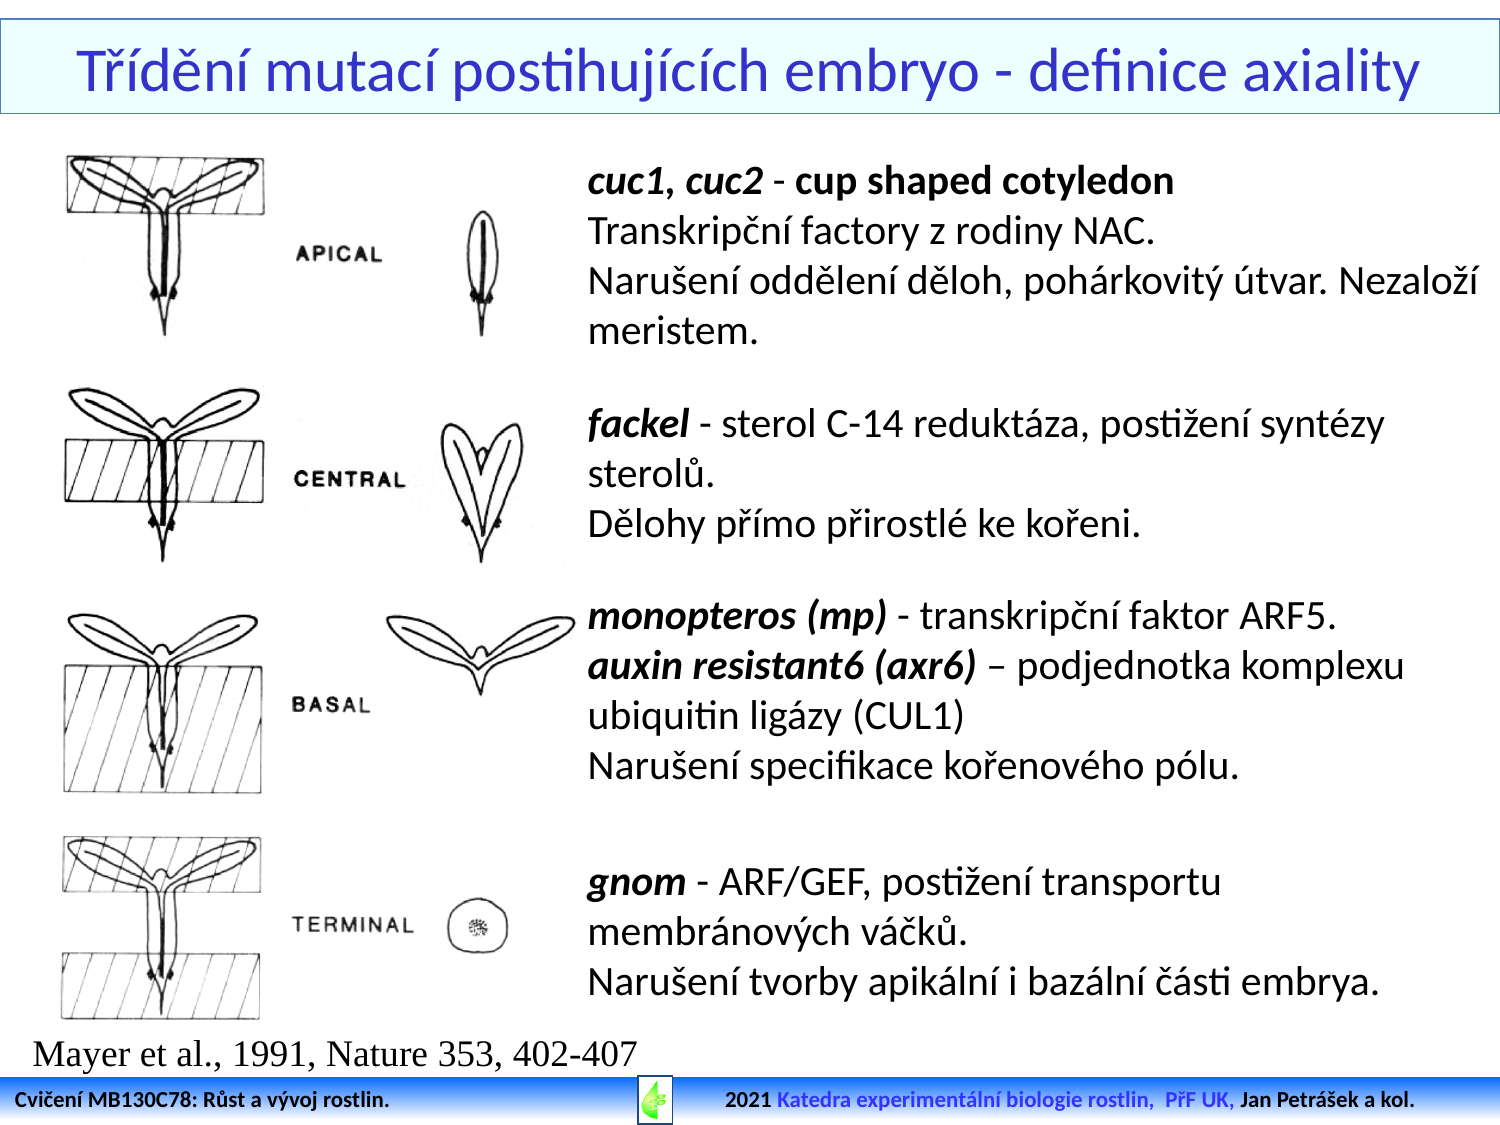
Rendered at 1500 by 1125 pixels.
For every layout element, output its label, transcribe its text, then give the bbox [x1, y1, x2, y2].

picture [11, 113, 609, 1039]
text_box cuc1, cuc2 - cup shaped cotyledon Transkripční factory z rodiny NAC. Narušení oddělení děloh, pohárkovitý útvar. Nezaloží meristem. [613, 145, 1500, 361]
text_box Mayer et al., 1991, Nature 353, 402-407 [17, 1021, 703, 1074]
text_box gnom - ARF/GEF, postižení transportu membránových váčků. Narušení tvorby apikální i bazální části embrya. [613, 846, 1424, 1011]
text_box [0, 1076, 1500, 1124]
text_box monopteros (mp) - transkripční faktor ARF5. auxin resistant6 (axr6) – podjednotka komplexu ubiquitin ligázy (CUL1) Narušení specifikace kořenového pólu. [613, 580, 1447, 795]
text_box Třídění mutací postihujících embryo - definice axiality [0, 19, 1500, 114]
text_box fackel - sterol C-14 reduktáza, postižení syntézy sterolů. Dělohy přímo přirostlé ke kořeni. [613, 388, 1500, 554]
